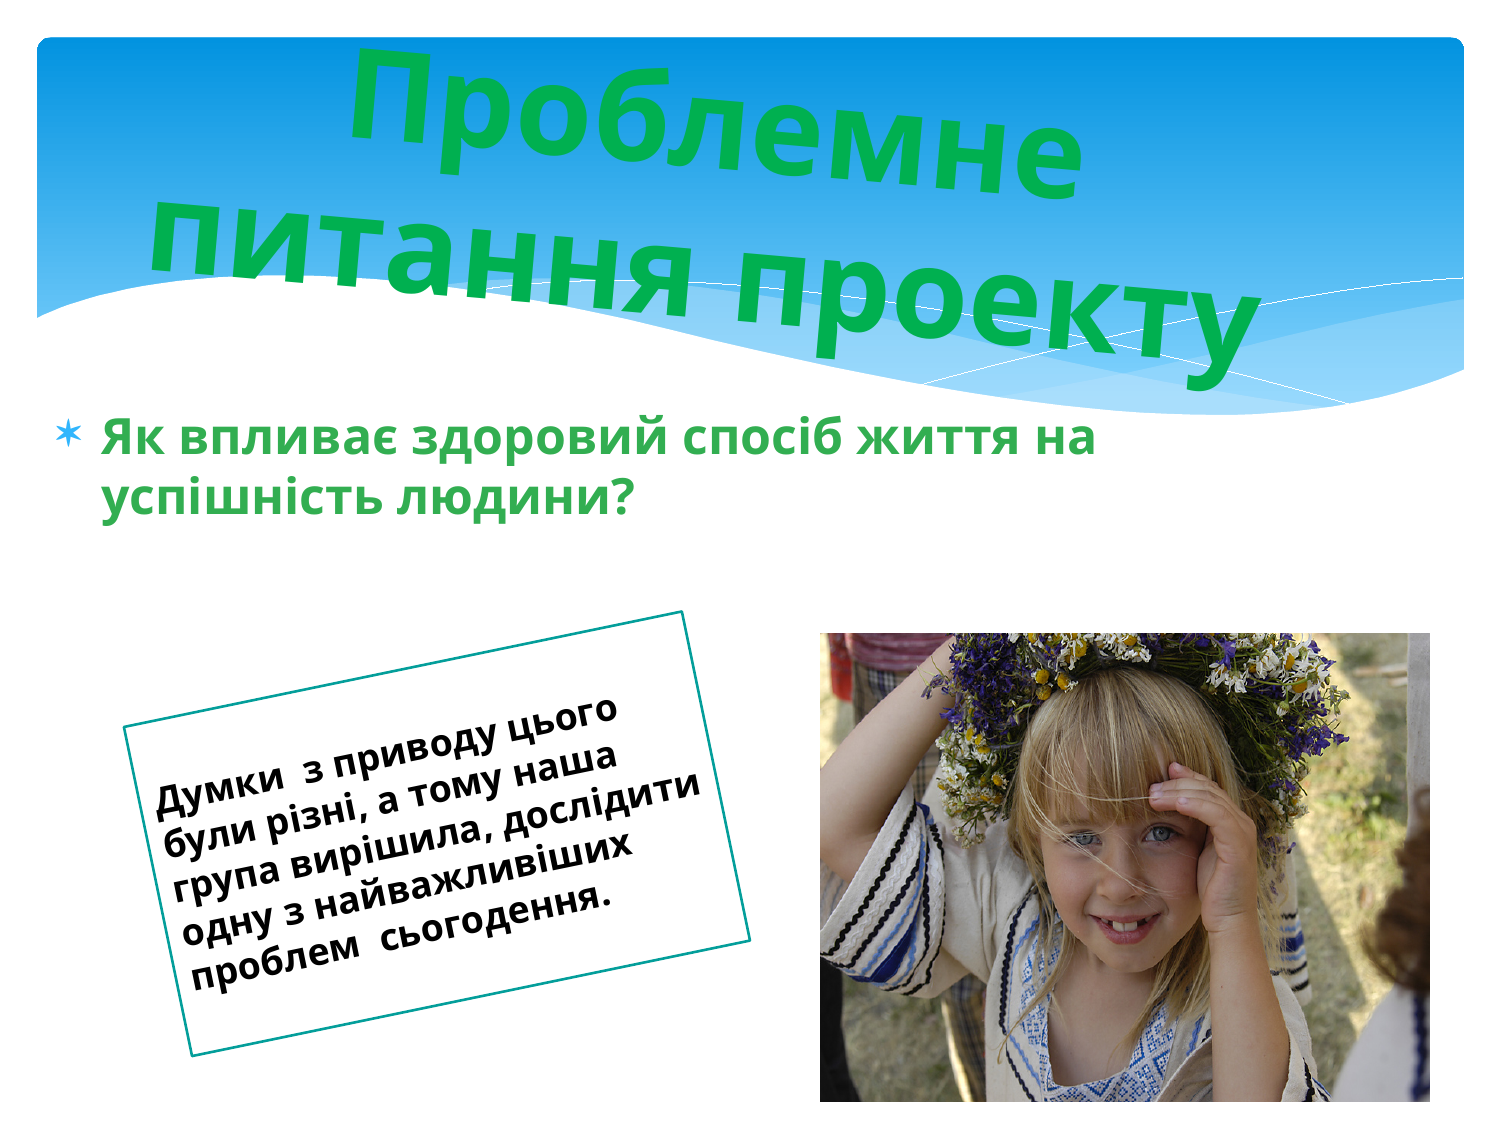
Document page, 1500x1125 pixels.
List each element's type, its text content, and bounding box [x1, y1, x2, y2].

title Проблемне питання проекту [20, 0, 1400, 445]
picture [820, 633, 1430, 1102]
text_box Думки з приводу цього були різні, а тому наша група вирішила, дослідити одну з найважливіших проблем сьогодення. [122, 610, 752, 1058]
list Як впливає здоровий спосіб життя на успішність людини? [41, 397, 1392, 675]
